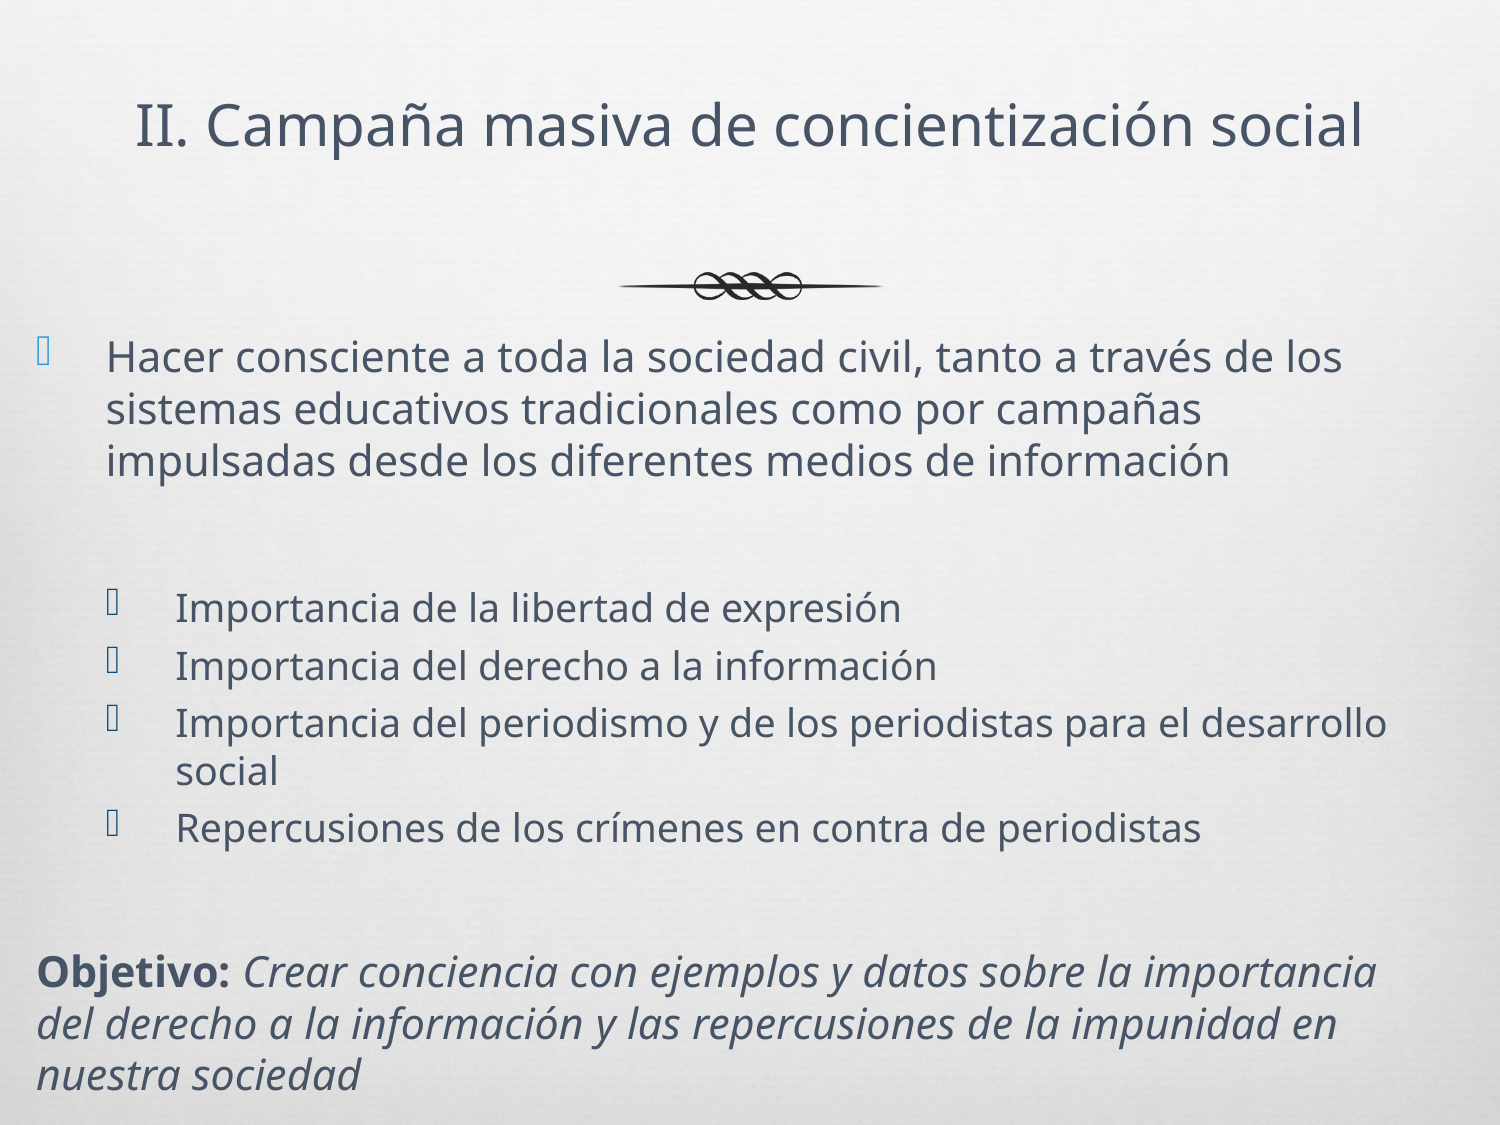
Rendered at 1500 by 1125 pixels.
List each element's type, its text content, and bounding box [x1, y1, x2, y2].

picture [615, 272, 885, 300]
list Hacer consciente a toda la sociedad civil, tanto a través de los sistemas educativos tradicionales como por campañas impulsadas desde los diferentes medios de información Importancia de la libertad de expresión Importancia del derecho a la información Importancia del periodismo y de los periodistas para el desarrollo social Repercusiones de los crímenes en contra de periodistas Objetivo: Crear conciencia con ejemplos y datos sobre la importancia del derecho a la información y las repercusiones de la impunidad en nuestra sociedad [21, 322, 1460, 1108]
title II. Campaña masiva de concientización social [112, 11, 1388, 236]
